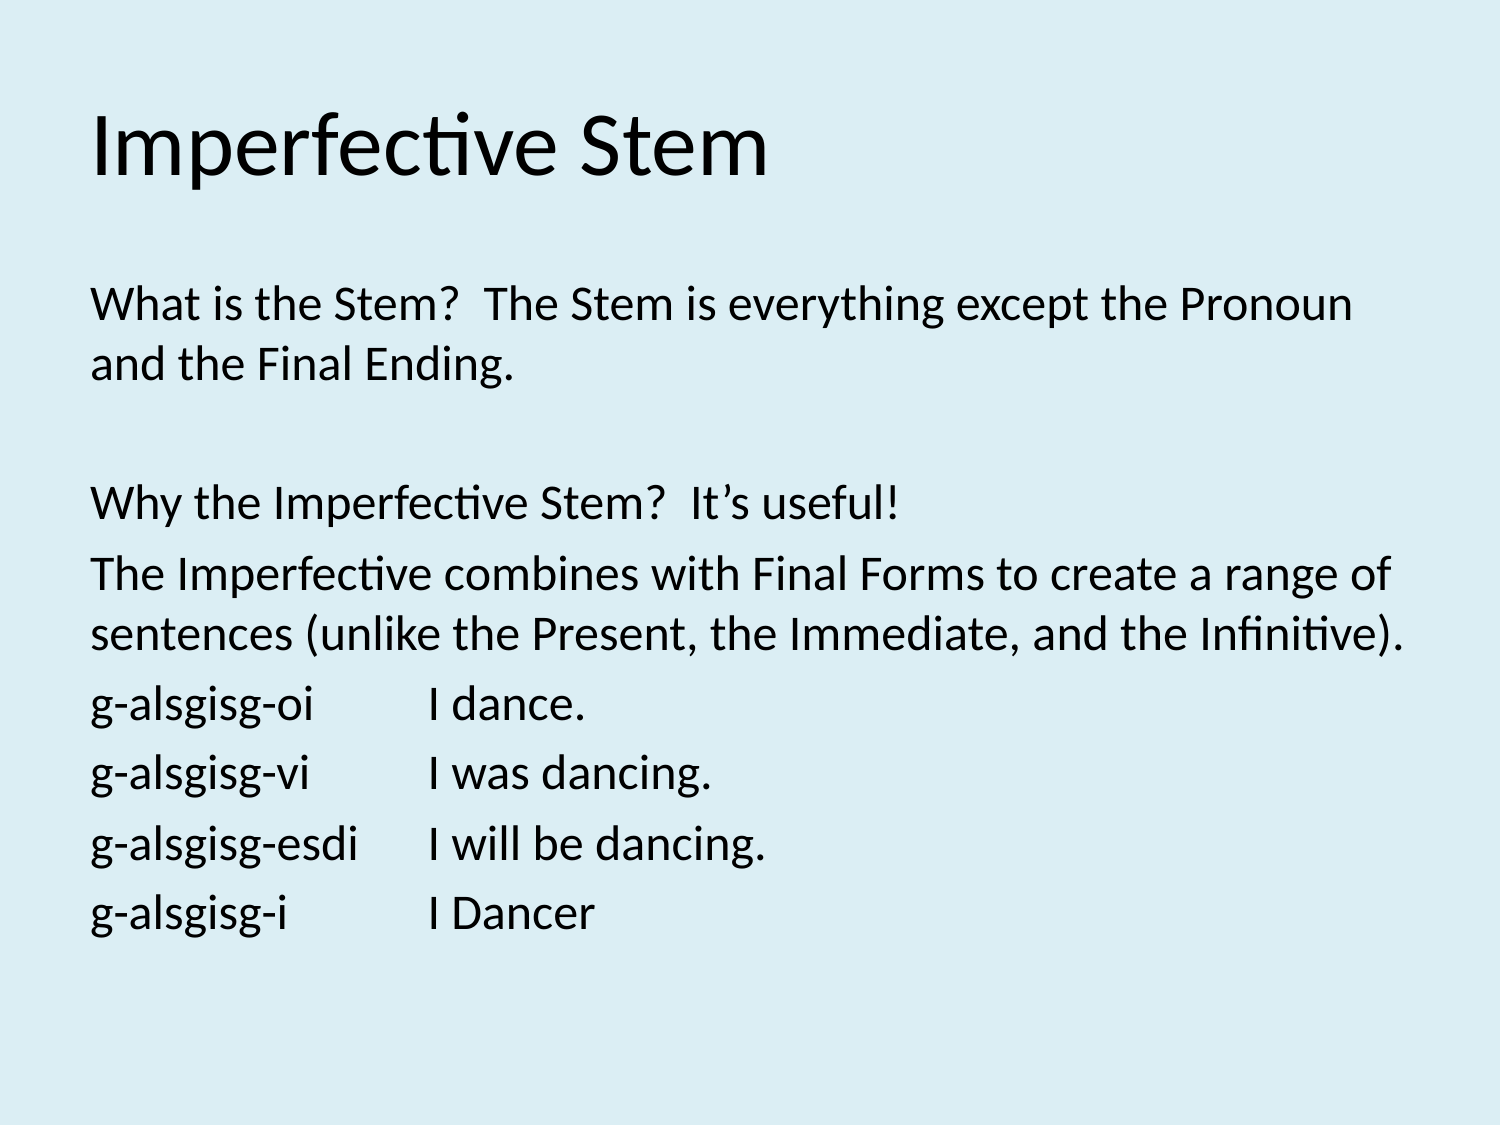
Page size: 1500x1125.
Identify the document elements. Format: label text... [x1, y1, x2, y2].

list What is the Stem? The Stem is everything except the Pronoun and the Final Ending. Why the Imperfective Stem? It’s useful! The Imperfective combines with Final Forms to create a range of sentences (unlike the Present, the Immediate, and the Infinitive). g-alsgisg-oi I dance. g-alsgisg-vi I was dancing. g-alsgisg-esdi I will be dancing. g-alsgisg-i I Dancer [74, 262, 1426, 1006]
title Imperfective Stem [74, 44, 1426, 233]
